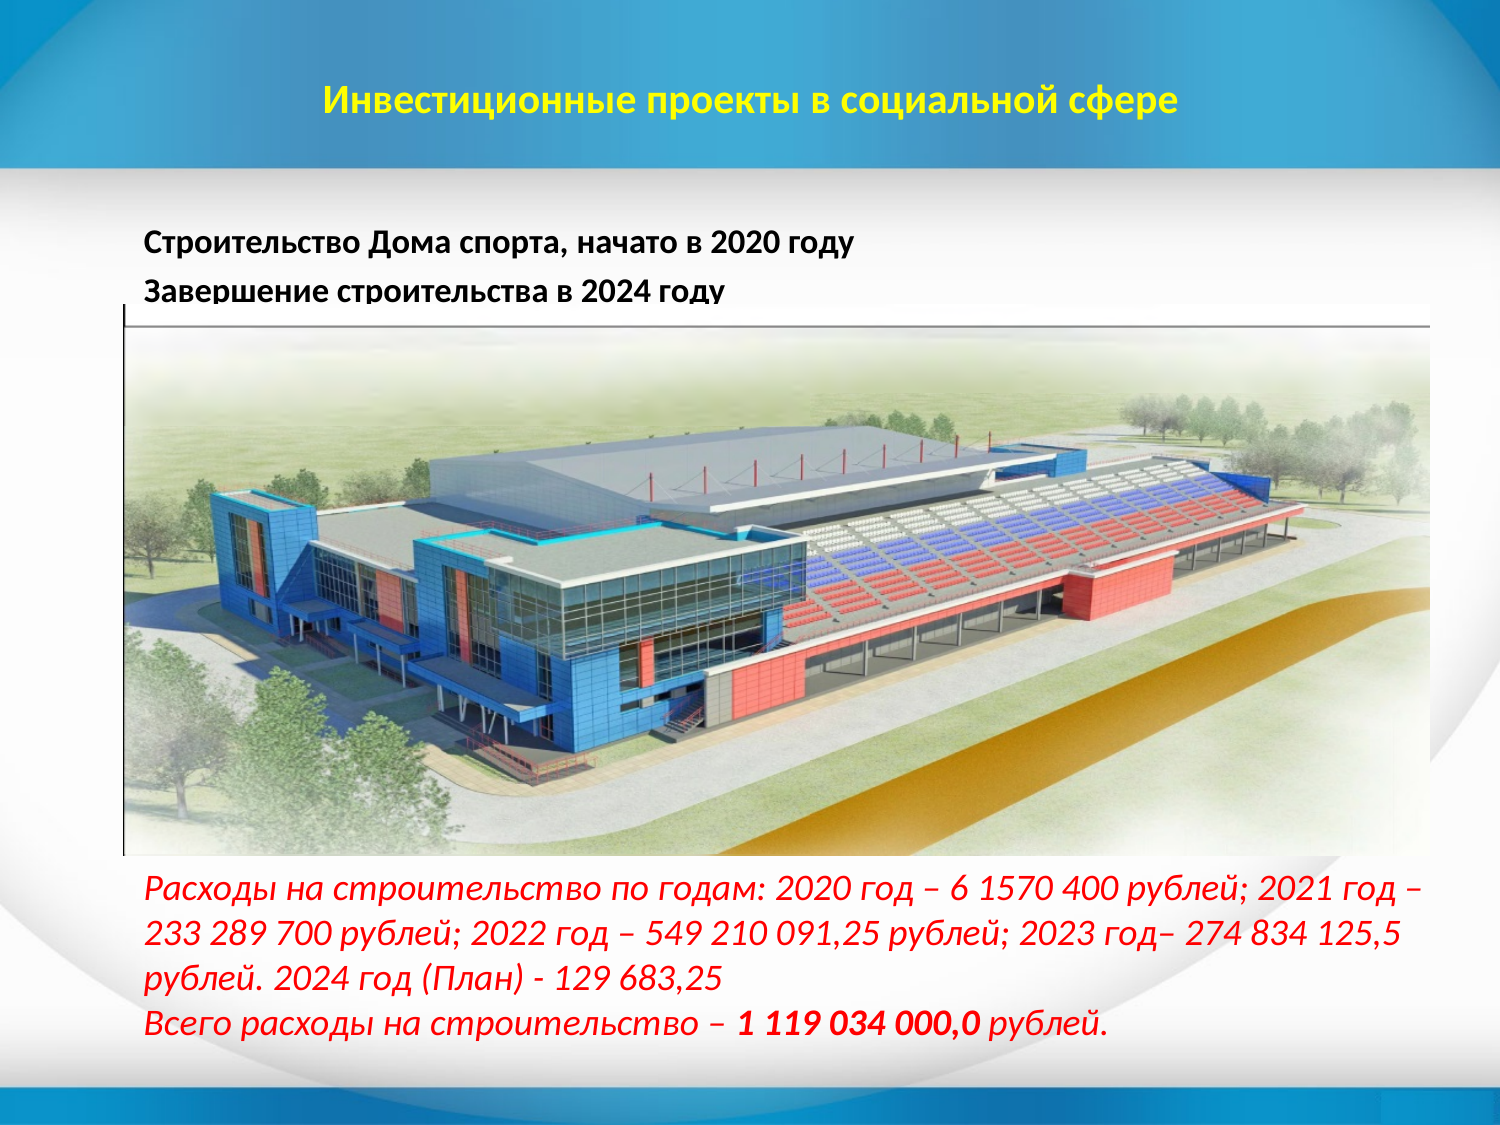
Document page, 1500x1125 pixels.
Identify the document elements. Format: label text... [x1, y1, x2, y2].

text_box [123, 304, 1430, 856]
picture [0, 0, 1500, 1125]
title Инвестиционные проекты в социальной сфере [76, 45, 1425, 149]
text_box Расходы на строительство по годам: 2020 год – 6 1570 400 рублей; 2021 год – 233 289 700 рублей; 2022 год – 549 210 091,25 рублей; 2023 год– 274 834 125,5 рублей. 2024 год (План) - 129 683,25 Всего расходы на строительство – 1 119 034 000,0 рублей. [128, 855, 1465, 1051]
list Строительство Дома спорта, начато в 2020 году Завершение строительства в 2024 году [128, 210, 1372, 303]
